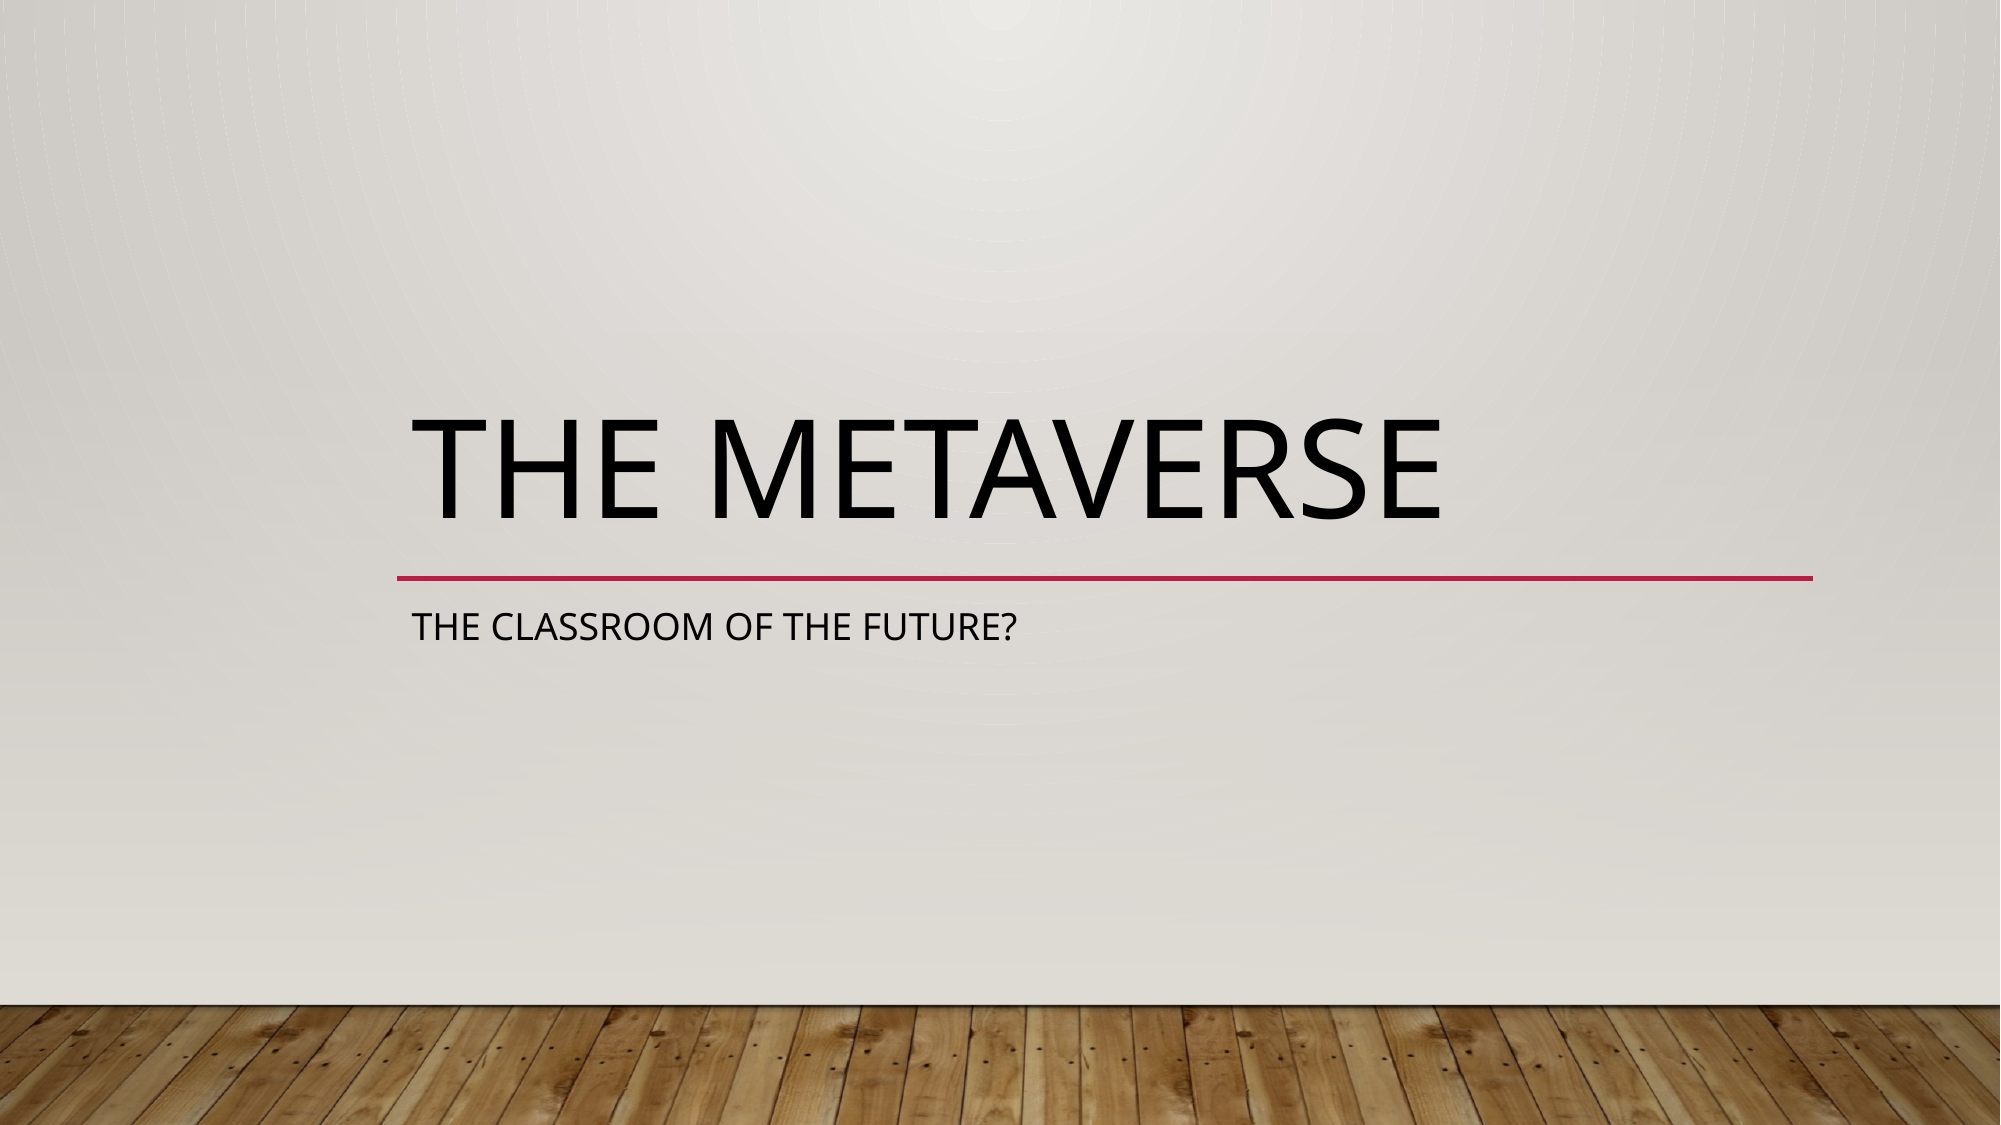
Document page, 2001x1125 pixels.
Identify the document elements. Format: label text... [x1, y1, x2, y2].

subtitle The classroom of the future? [396, 579, 1814, 740]
title The metaverse [396, 131, 1814, 549]
picture [0, 1005, 2000, 1125]
